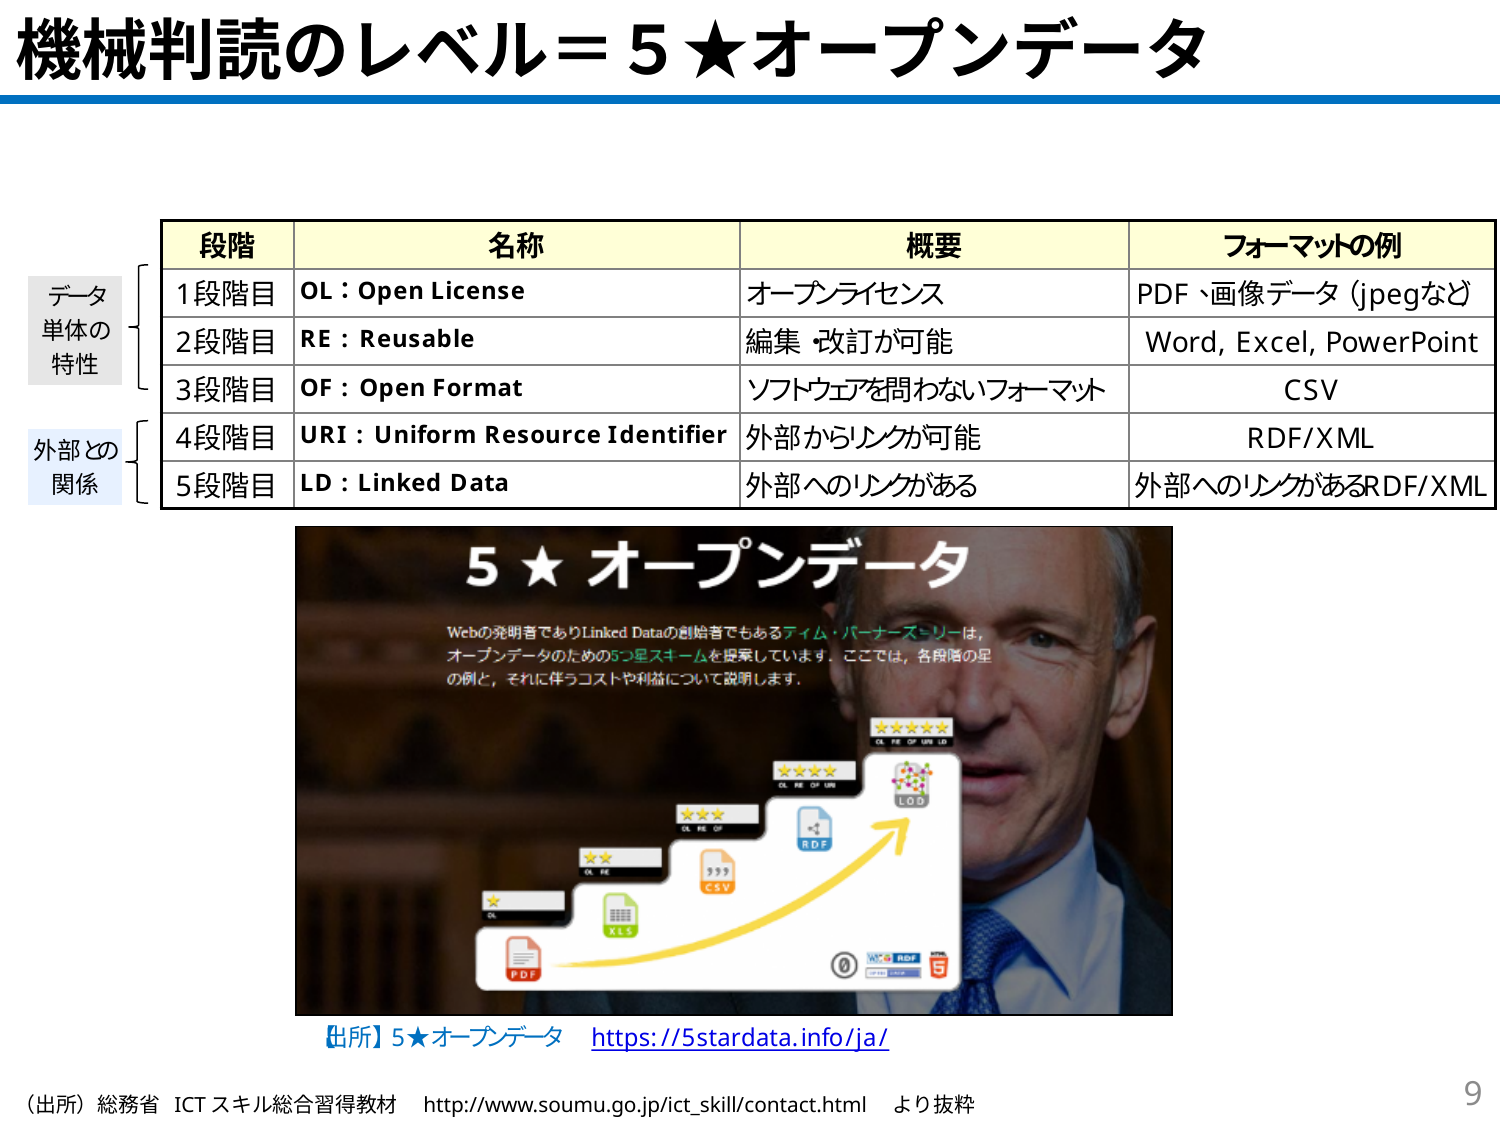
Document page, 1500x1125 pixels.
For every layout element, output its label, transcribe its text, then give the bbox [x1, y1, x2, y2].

slide_number 8 [1245, 1065, 1498, 1125]
picture [296, 527, 1172, 1066]
text_box （出所）総務省 ICTスキル総合習得教材 http://www.soumu.go.jp/ict_skill/contact.html より抜粋 [0, 1084, 1375, 1124]
picture [19, 219, 1498, 519]
text_box 機械判読のレベル＝５★オープンデータ [0, 0, 1375, 95]
